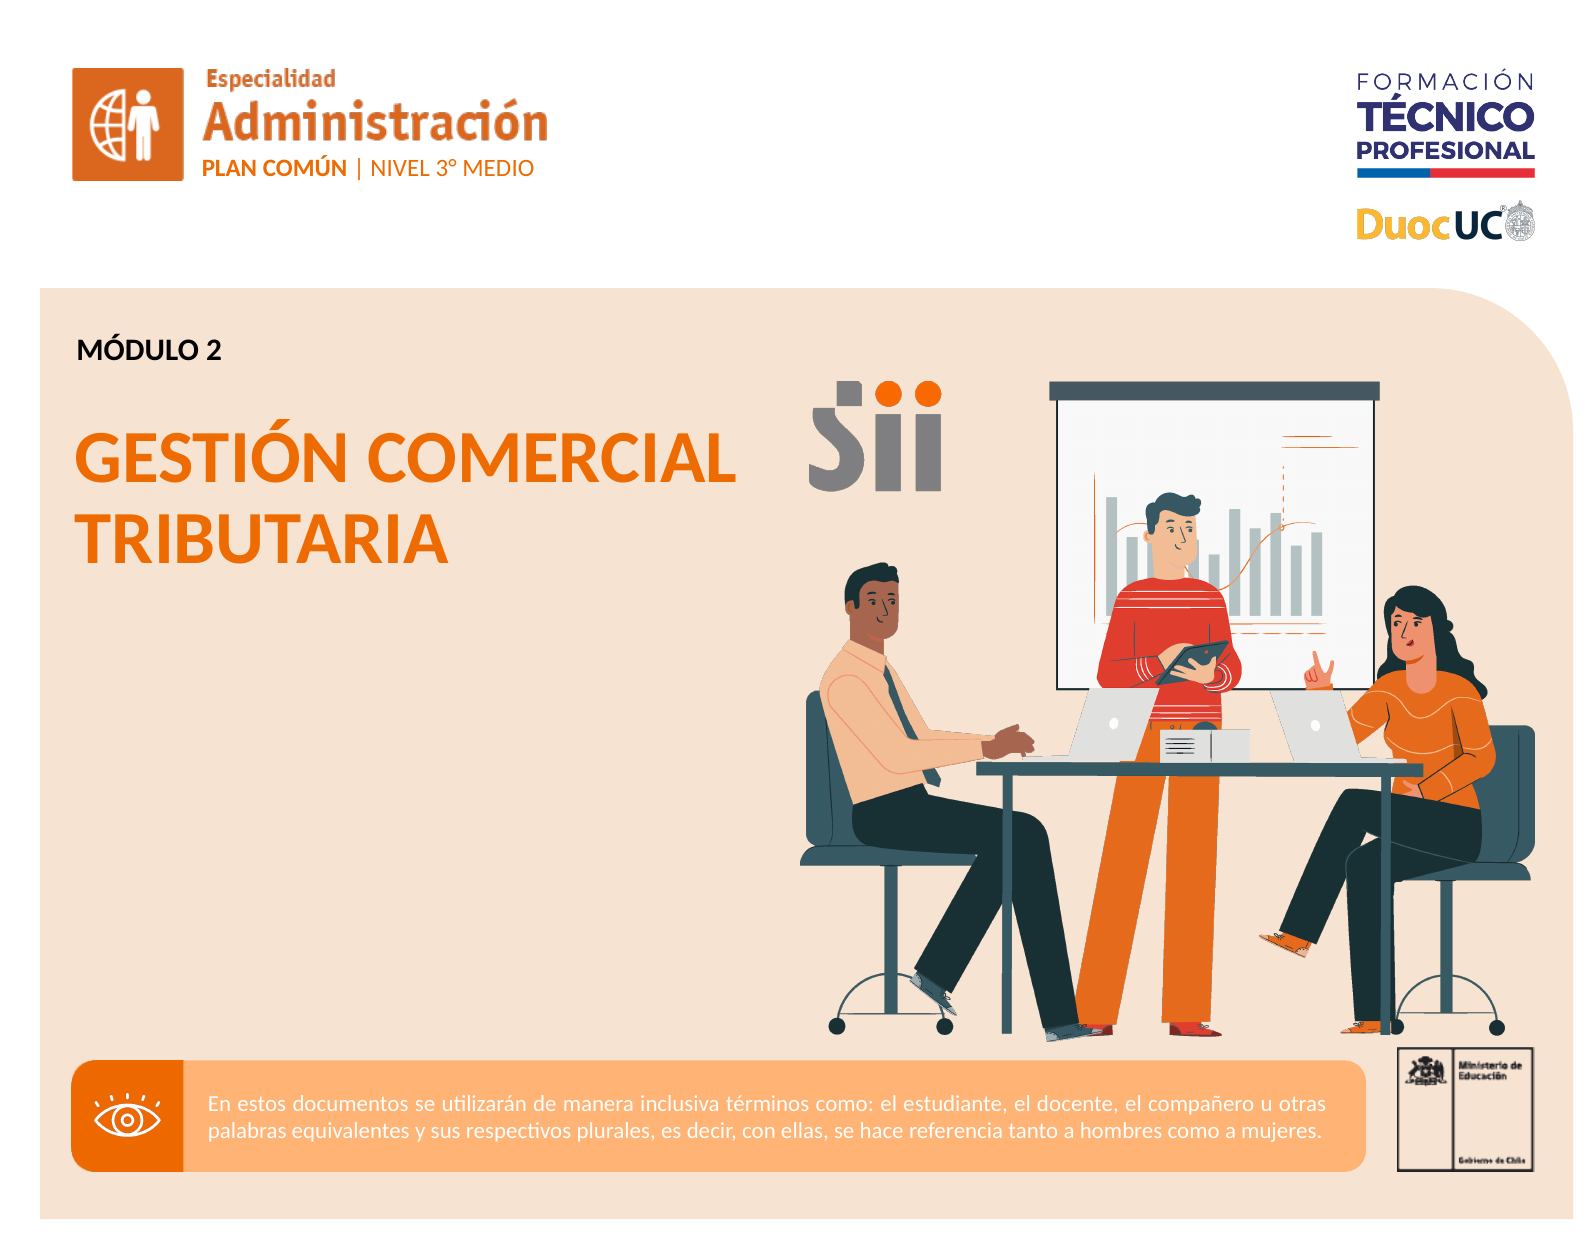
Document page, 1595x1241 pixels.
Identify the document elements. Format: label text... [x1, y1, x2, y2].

picture [71, 68, 547, 181]
picture [1397, 1047, 1535, 1172]
text_box GESTIÓN COMERCIAL TRIBUTARIA [59, 428, 795, 651]
text_box PLAN COMÚN | NIVEL 3° MEDIO [186, 136, 869, 190]
text_box MÓDULO 2 [61, 351, 299, 381]
text_box En estos documentos se utilizarán de manera inclusiva términos como: el estudiante, el docente, el compañero u otras palabras equivalentes y sus respectivos plurales, es decir, con ellas, se hace referencia tanto a hombres como a mujeres. [192, 1090, 1344, 1142]
picture [800, 380, 1535, 1042]
picture [1357, 200, 1535, 241]
picture [71, 1060, 185, 1172]
picture [1357, 68, 1535, 178]
